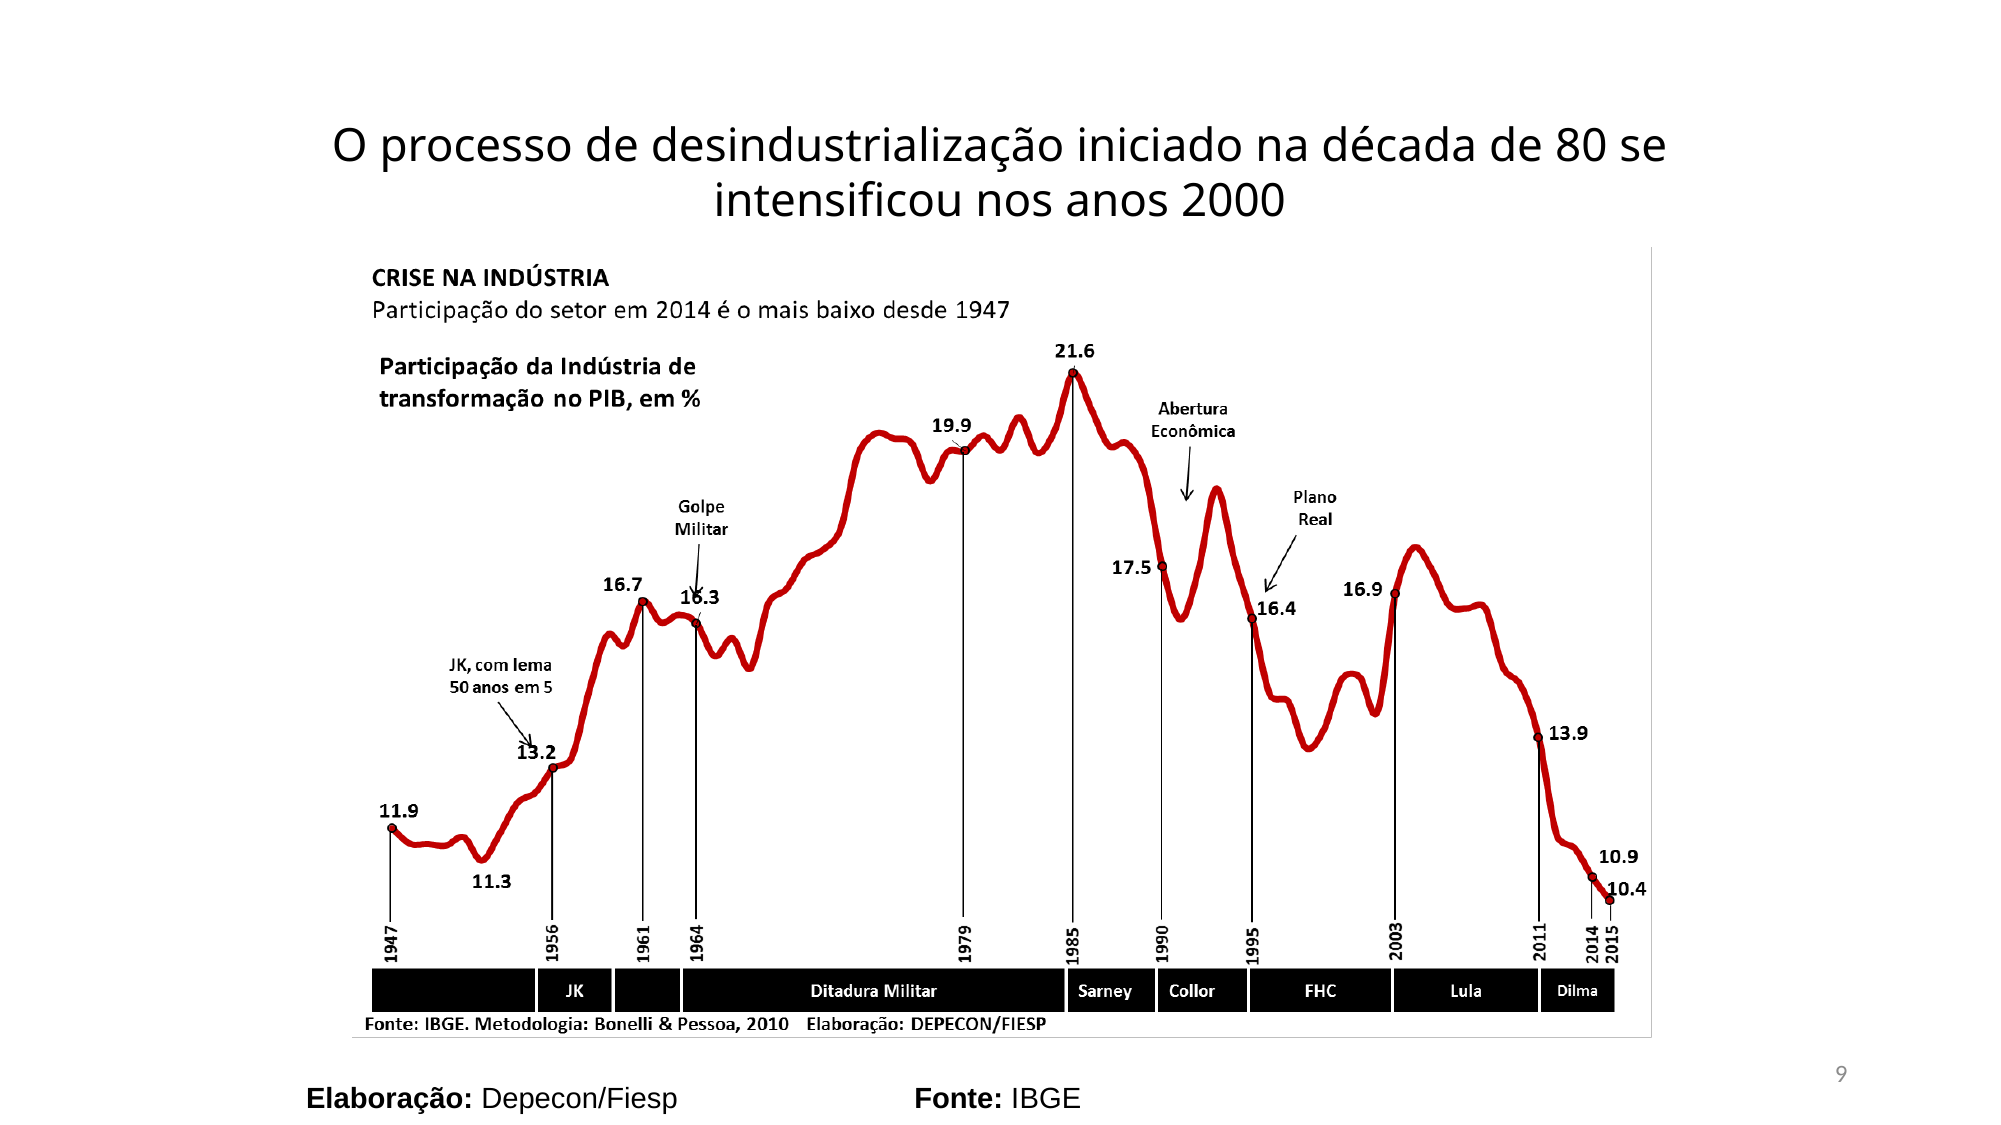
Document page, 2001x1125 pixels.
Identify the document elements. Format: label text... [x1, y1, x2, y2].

text_box O processo de desindustrialização iniciado na década de 80 se intensificou nos anos 2000 [249, 115, 1750, 219]
slide_number 9 [1412, 1042, 1863, 1103]
picture [352, 247, 1652, 1038]
text_box Elaboração: Depecon/Fiesp Fonte: IBGE [291, 1072, 1509, 1122]
